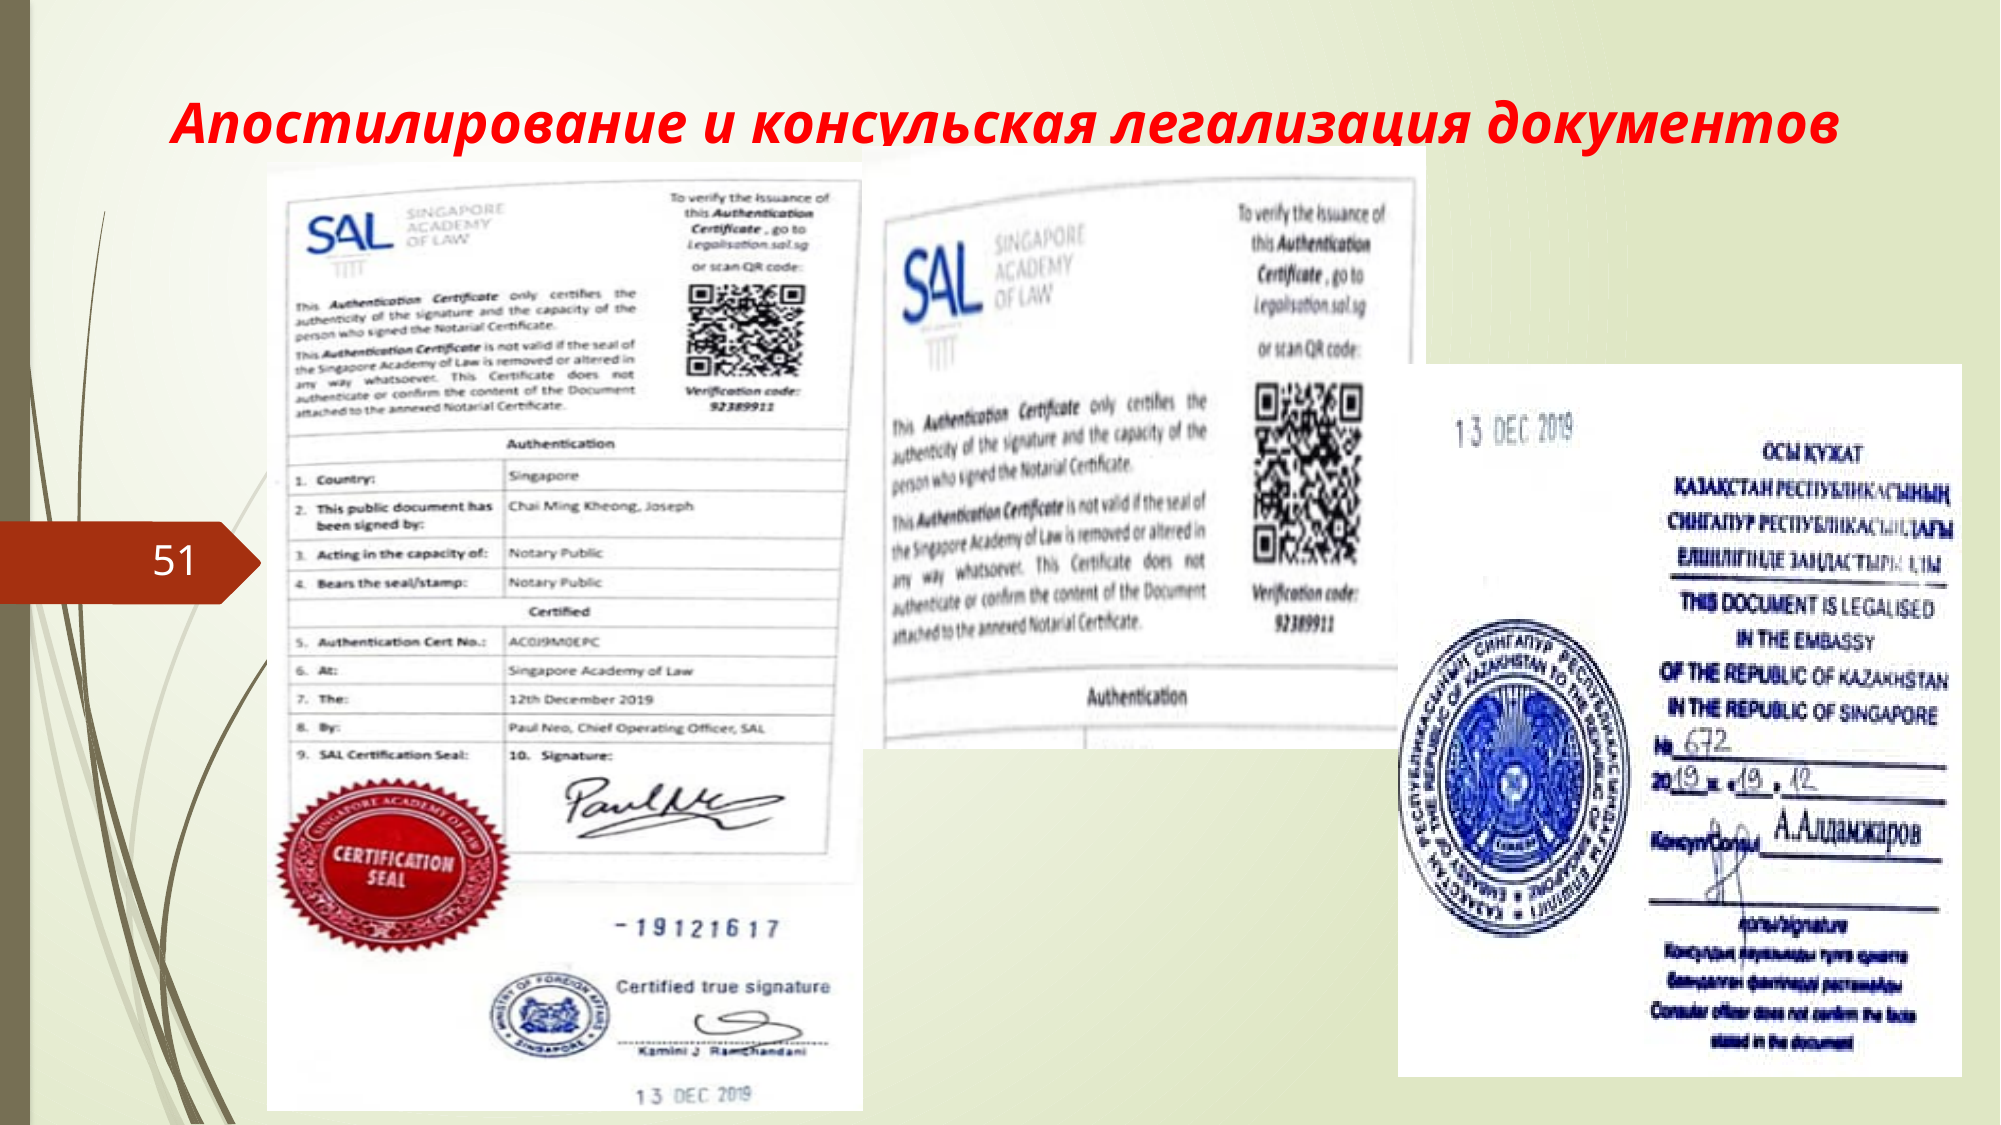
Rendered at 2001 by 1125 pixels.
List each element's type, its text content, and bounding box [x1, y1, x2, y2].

title Апостилирование и консульская легализация документов [126, 47, 1888, 163]
slide_number 51 [87, 532, 216, 592]
picture [267, 146, 1962, 1112]
